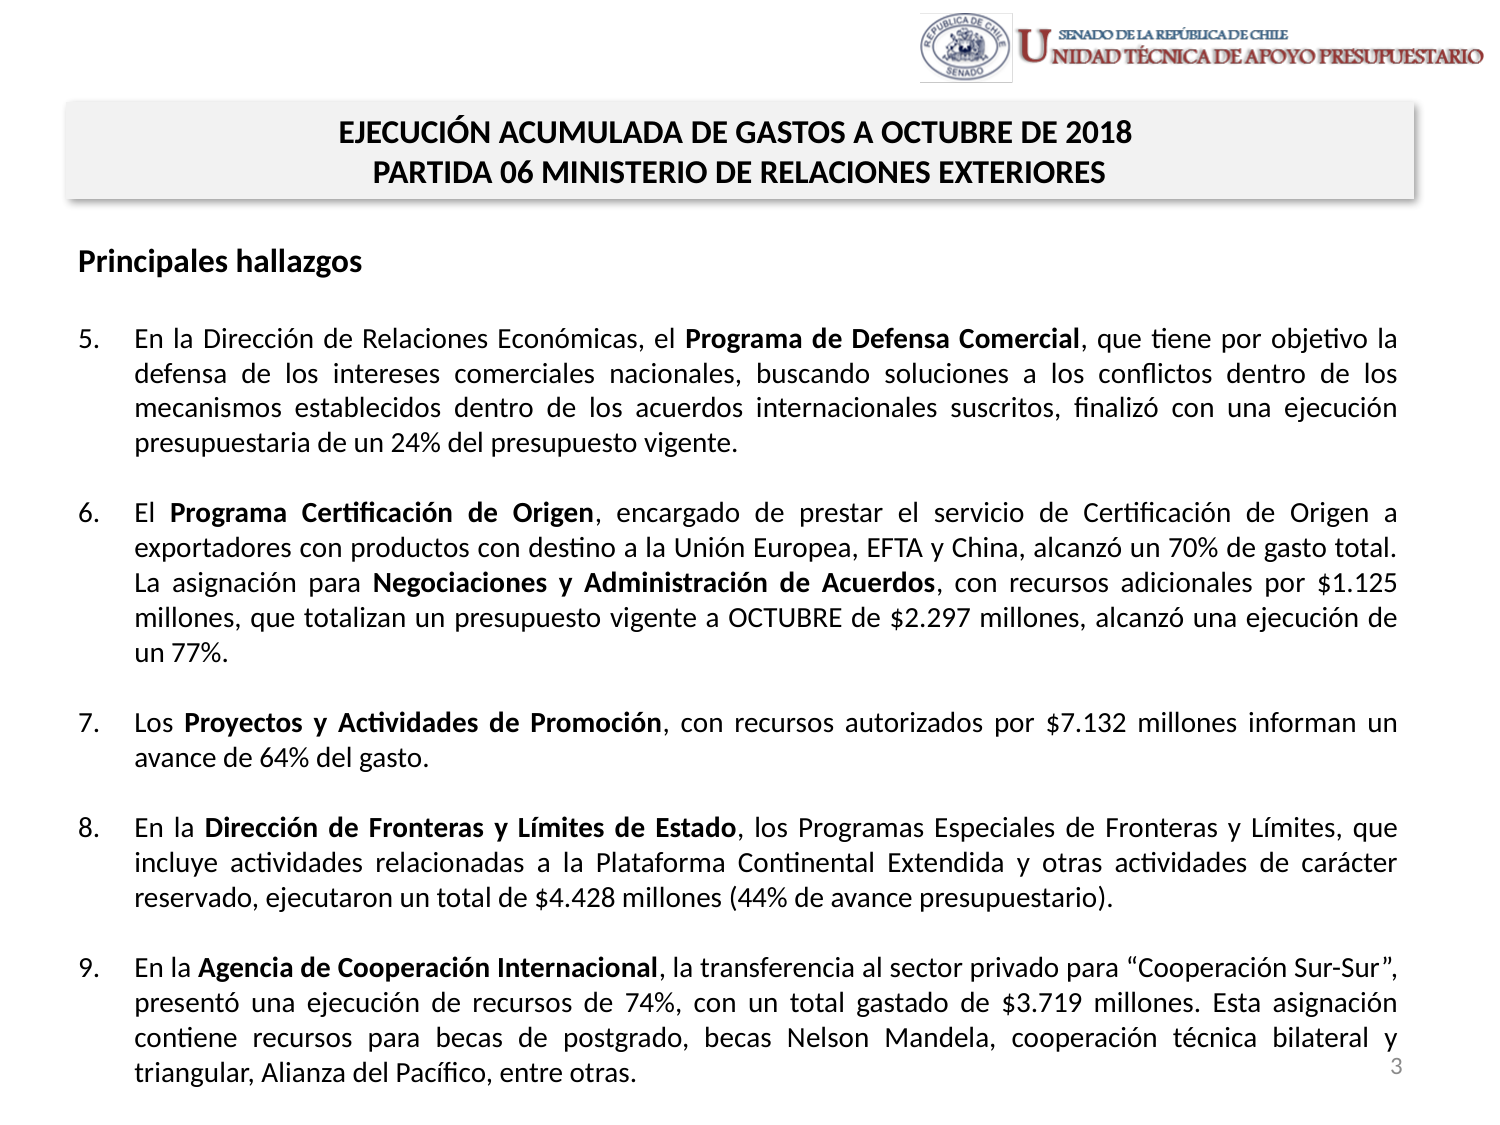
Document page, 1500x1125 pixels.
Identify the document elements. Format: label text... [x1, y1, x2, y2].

picture [920, 2, 1499, 116]
text_box EJECUCIÓN ACUMULADA DE GASTOS A OCTUBRE DE 2018 PARTIDA 06 MINISTERIO DE RELACIONES EXTERIORES [66, 102, 1414, 199]
text_box Principales hallazgos En la Dirección de Relaciones Económicas, el Programa de Defensa Comercial, que tiene por objetivo la defensa de los intereses comerciales nacionales, buscando soluciones a los conflictos dentro de los mecanismos establecidos dentro de los acuerdos internacionales suscritos, finalizó con una ejecución presupuestaria de un 24% del presupuesto vigente. El Programa Certificación de Origen, encargado de prestar el servicio de Certificación de Origen a exportadores con productos con destino a la Unión Europea, EFTA y China, alcanzó un 70% de gasto total. La asignación para Negociaciones y Administración de Acuerdos, con recursos adicionales por $1.125 millones, que totalizan un presupuesto vigente a OCTUBRE de $2.297 millones, alcanzó una ejecución de un 77%. Los Proyectos y Actividades de Promoción, con recursos autorizados por $7.132 millones informan un avance de 64% del gasto. En la Dirección de Fronteras y Límites de Estado, los Programas Especiales de Fronteras y Límites, que incluye actividades relacionadas a la Plataforma Continental Extendida y otras actividades de carácter reservado, ejecutaron un total de $4.428 millones (44% de avance presupuestario). En la Agencia de Cooperación Internacional, la transferencia al sector privado para “Cooperación Sur-Sur”, presentó una ejecución de recursos de 74%, con un total gastado de $3.719 millones. Esta asignación contiene recursos para becas de postgrado, becas Nelson Mandela, cooperación técnica bilateral y triangular, Alianza del Pacífico, entre otras. [63, 231, 1414, 1047]
slide_number 3 [1067, 1035, 1418, 1095]
